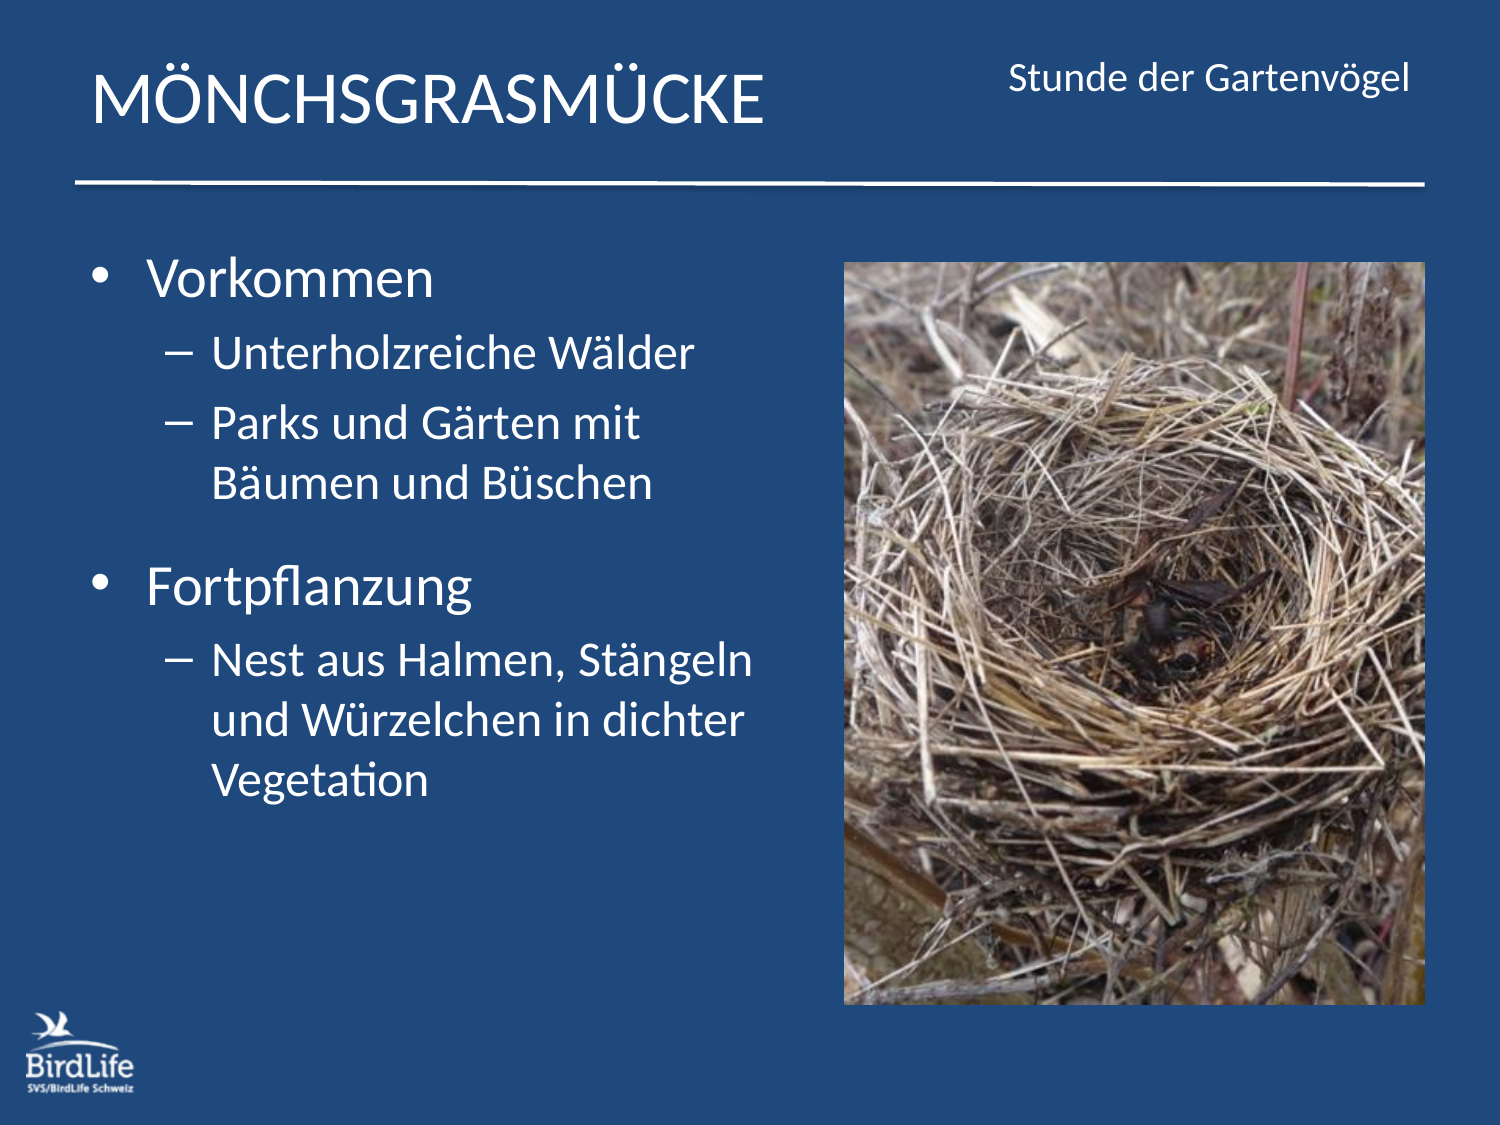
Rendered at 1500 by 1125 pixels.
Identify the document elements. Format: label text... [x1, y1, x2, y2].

title MÖNCHSGRASMÜCKE [75, 19, 951, 185]
list Vorkommen Unterholzreiche Wälder Parks und Gärten mit Bäumen und Büschen Fortpflanzung Nest aus Halmen, Stängeln und Würzelchen in dichter Vegetation [75, 231, 809, 1005]
picture [844, 262, 1426, 1005]
picture [26, 1011, 135, 1095]
